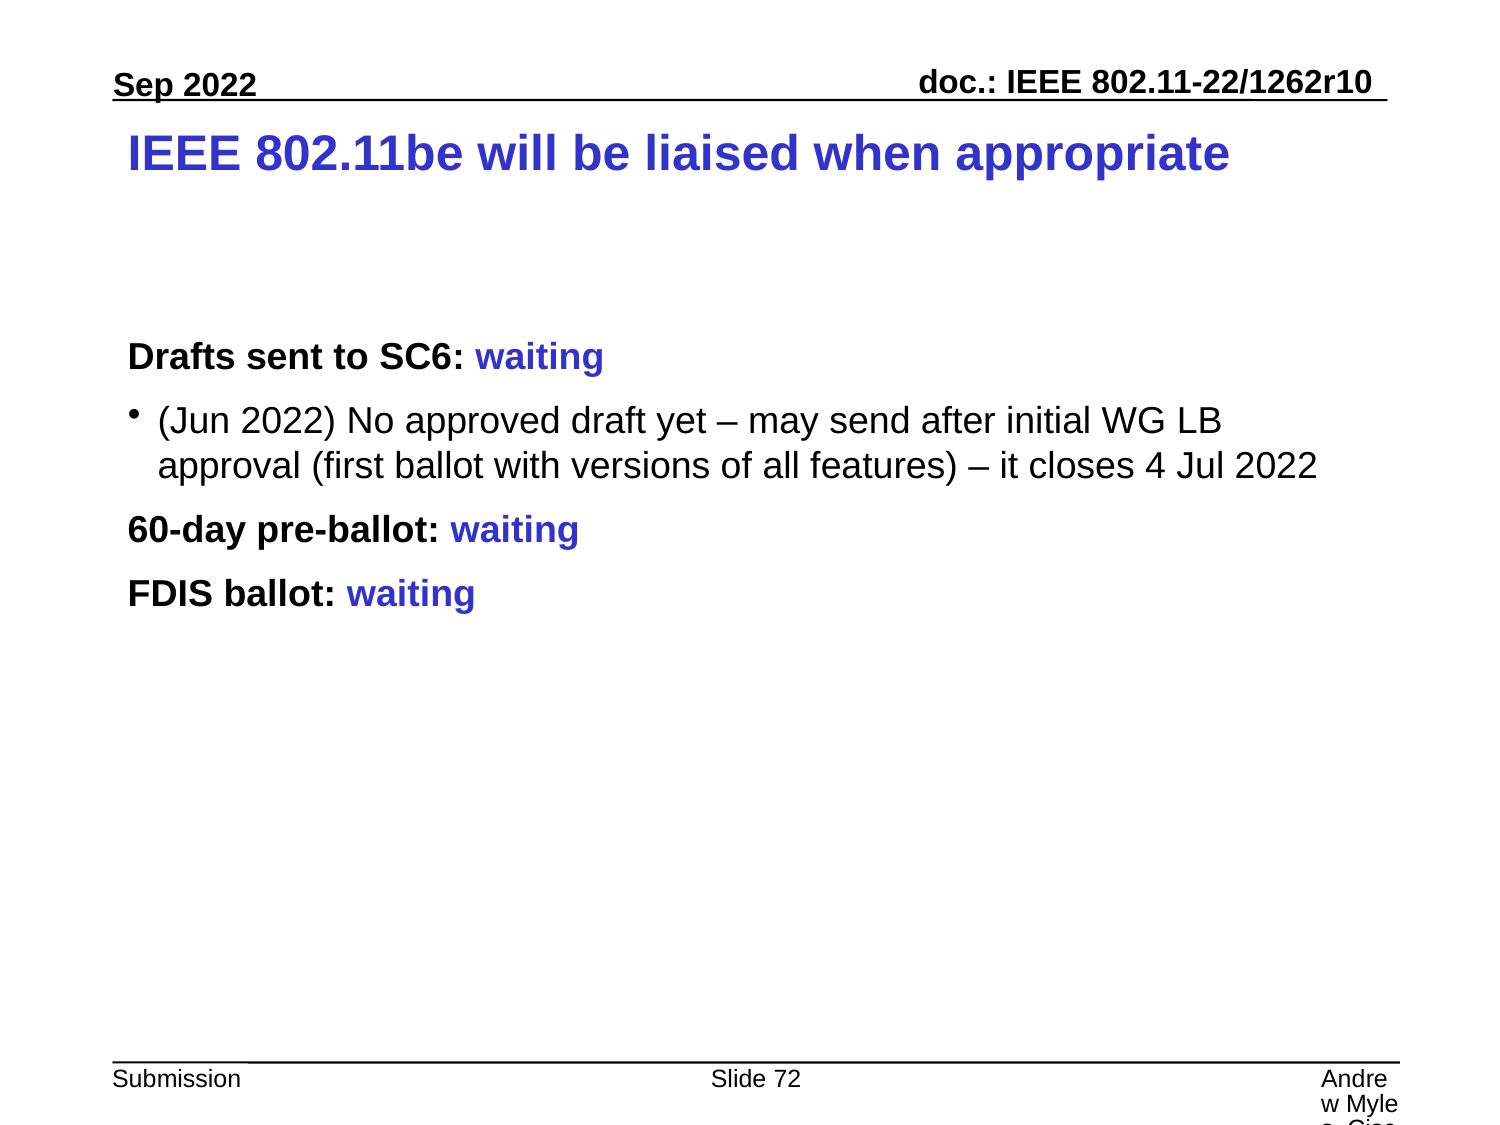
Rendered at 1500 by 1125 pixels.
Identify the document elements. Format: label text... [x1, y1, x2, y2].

title IEEE 802.11be will be liaised when appropriate [112, 112, 1388, 288]
list Drafts sent to SC6: waiting (Jun 2022) No approved draft yet – may send after initial WG LB approval (first ballot with versions of all features) – it closes 4 Jul 2022 60-day pre-ballot: waiting FDIS ballot: waiting [112, 324, 1388, 1000]
slide_number Slide 72 [709, 1061, 803, 1093]
footer Andrew Myles, Cisco [1320, 1061, 1402, 1093]
